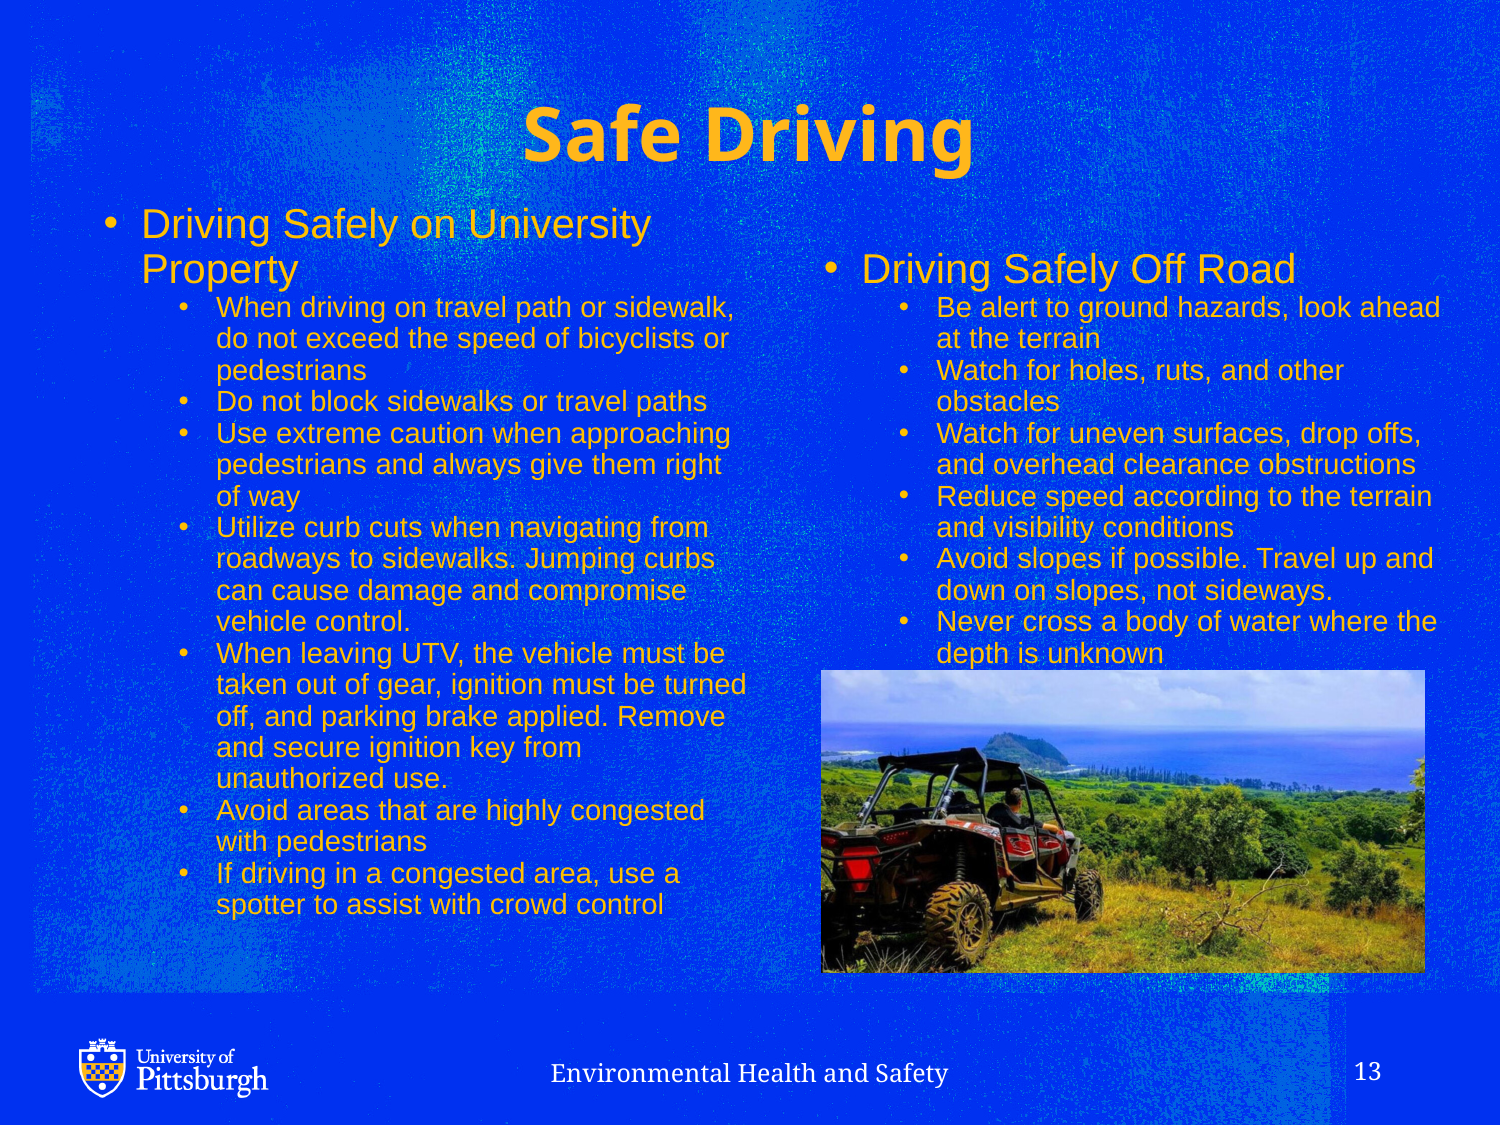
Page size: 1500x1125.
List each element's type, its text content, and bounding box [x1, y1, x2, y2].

title Safe Driving [103, 28, 1397, 194]
slide_number 13 [1059, 1042, 1397, 1103]
picture [0, 0, 1500, 1125]
list Driving Safely on University Property When driving on travel path or sidewalk, do not exceed the speed of bicyclists or pedestrians Do not block sidewalks or travel paths Use extreme caution when approaching pedestrians and always give them right of way Utilize curb cuts when navigating from roadways to sidewalks. Jumping curbs can cause damage and compromise vehicle control. When leaving UTV, the vehicle must be taken out of gear, ignition must be turned off, and parking brake applied. Remove and secure ignition key from unauthorized use. Avoid areas that are highly congested with pedestrians If driving in a congested area, use a spotter to assist with crowd control Driving Safely Off Road Be alert to ground hazards, look ahead at the terrain Watch for holes, ruts, and other obstacles Watch for uneven surfaces, drop offs, and overhead clearance obstructions Reduce speed according to the terrain and visibility conditions Avoid slopes if possible. Travel up and down on slopes, not sideways. Never cross a body of water where the depth is unknown [13, 194, 1485, 1040]
footer Environmental Health and Safety [496, 1042, 1004, 1103]
